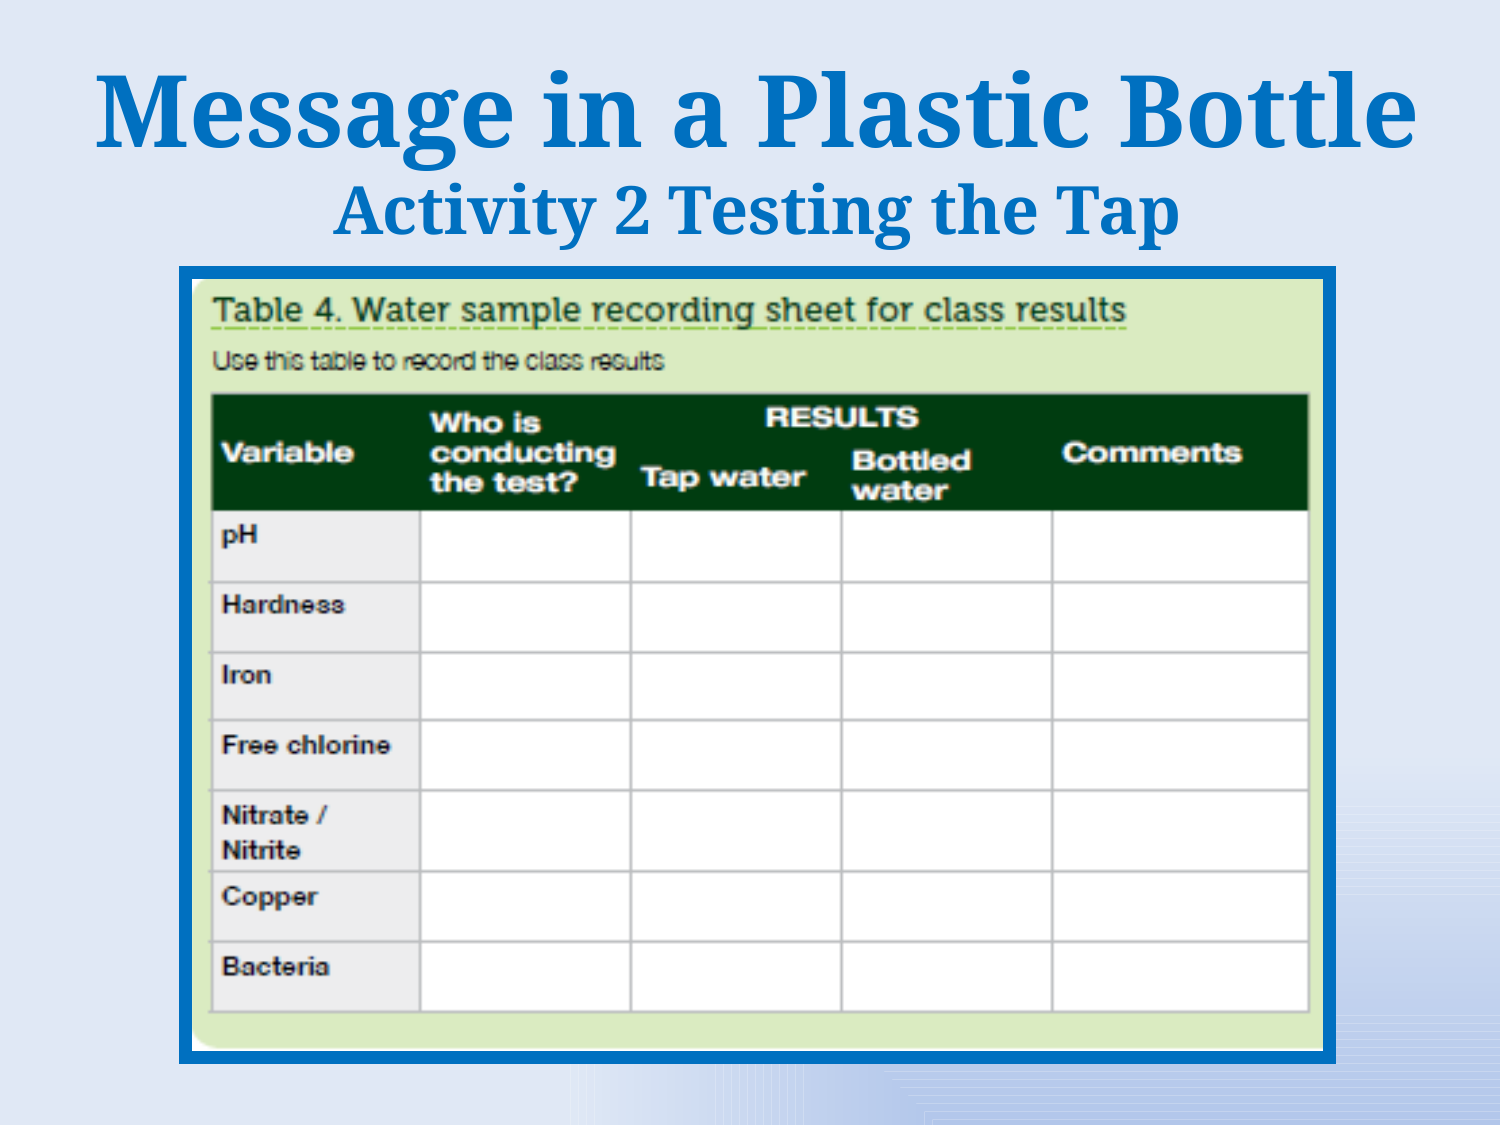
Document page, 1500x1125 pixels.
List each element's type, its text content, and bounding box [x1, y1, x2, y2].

picture [191, 278, 1324, 1052]
text_box Message in a Plastic Bottle Activity 2 Testing the Tap [48, 40, 1467, 375]
